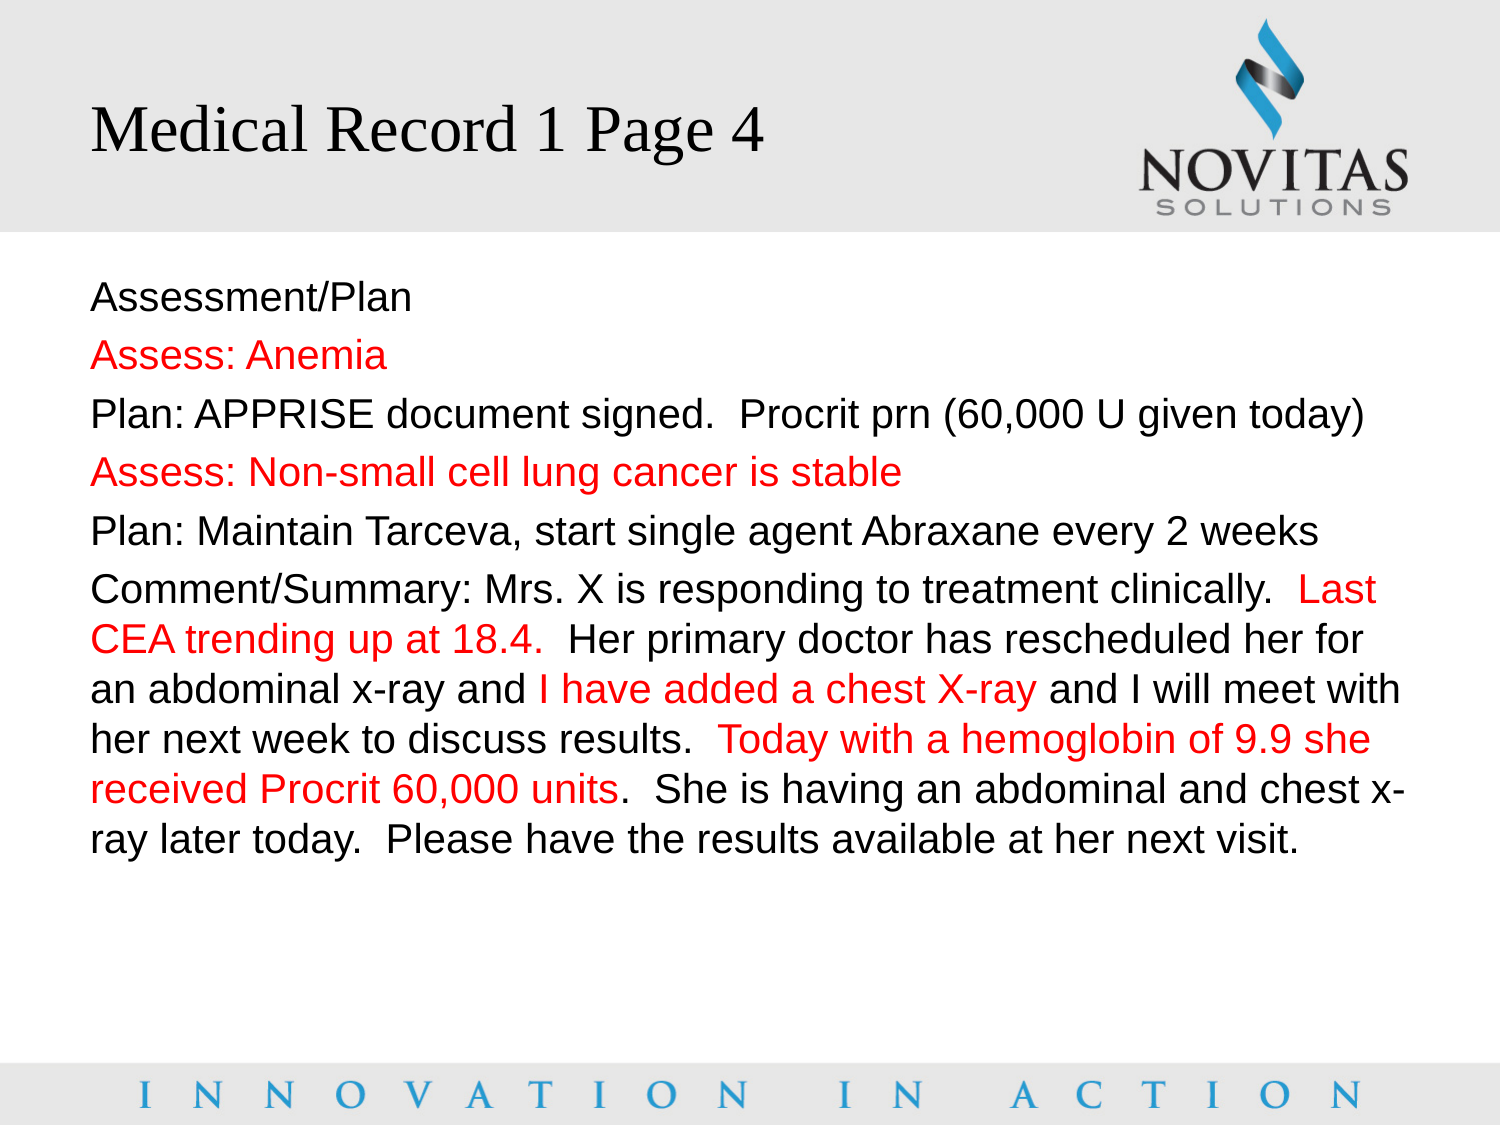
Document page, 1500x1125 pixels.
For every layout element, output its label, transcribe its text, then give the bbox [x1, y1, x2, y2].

title Medical Record 1 Page 4 [75, 37, 1075, 213]
picture [0, 0, 1500, 1125]
list Assessment/Plan Assess: Anemia Plan: APPRISE document signed. Procrit prn (60,000 U given today) Assess: Non-small cell lung cancer is stable Plan: Maintain Tarceva, start single agent Abraxane every 2 weeks Comment/Summary: Mrs. X is responding to treatment clinically. Last CEA trending up at 18.4. Her primary doctor has rescheduled her for an abdominal x-ray and I have added a chest X-ray and I will meet with her next week to discuss results. Today with a hemoglobin of 9.9 she received Procrit 60,000 units. She is having an abdominal and chest x-ray later today. Please have the results available at her next visit. [75, 262, 1425, 1038]
